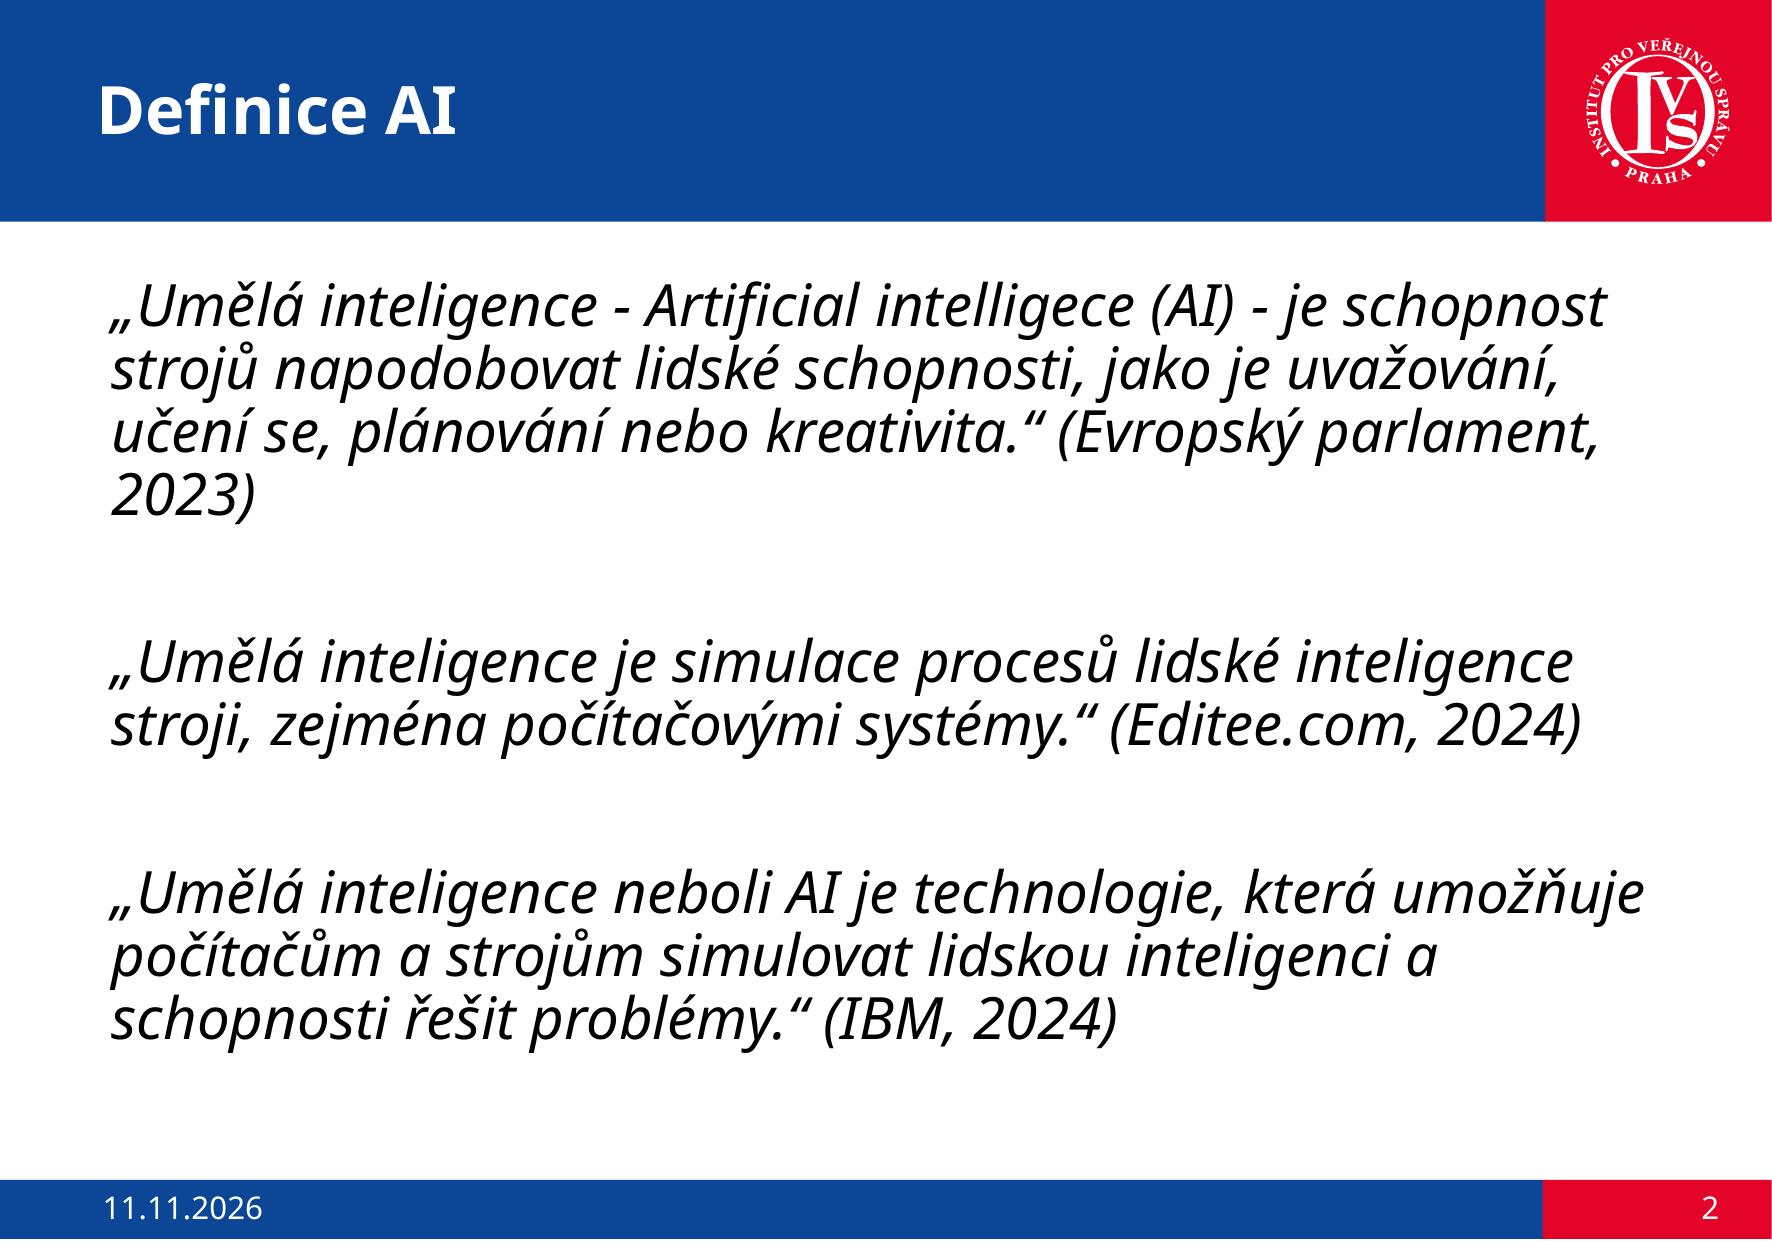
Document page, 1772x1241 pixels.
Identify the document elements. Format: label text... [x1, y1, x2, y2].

list „Umělá inteligence - Artificial intelligece (AI) - je schopnost strojů napodobovat lidské schopnosti, jako je uvažování, učení se, plánování nebo kreativita.“ (Evropský parlament, 2023) „Umělá inteligence je simulace procesů lidské inteligence stroji, zejména počítačovými systémy.“ (Editee.com, 2024) „Umělá inteligence neboli AI je technologie, která umožňuje počítačům a strojům simulovat lidskou inteligenci a schopnosti řešit problémy.“ (IBM, 2024) [96, 268, 1729, 618]
title Definice AI [81, 69, 1460, 160]
